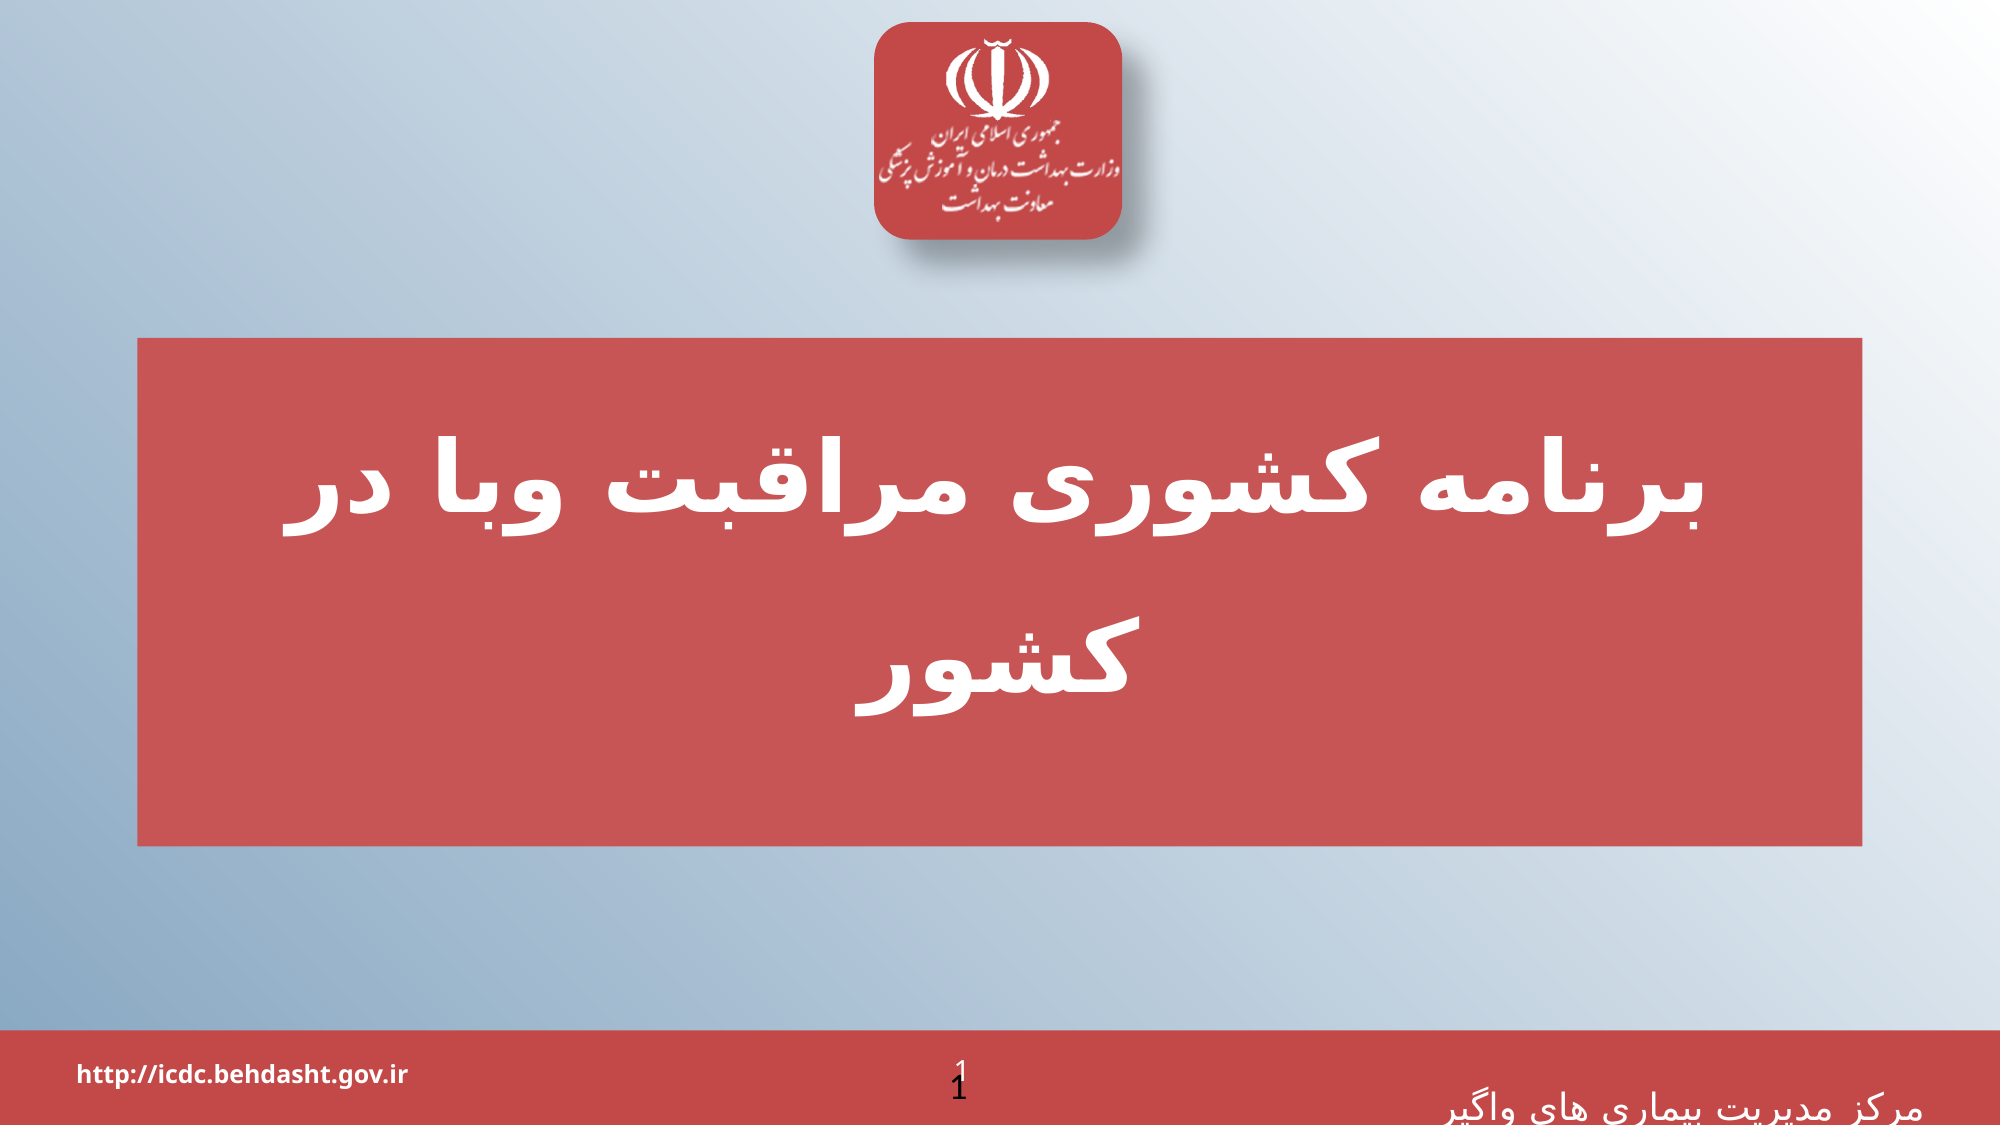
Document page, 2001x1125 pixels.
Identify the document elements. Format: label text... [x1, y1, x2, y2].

title برنامه کشوری مراقبت وبا در کشور [137, 337, 1863, 847]
slide_number 1 [737, 1042, 1188, 1103]
picture [872, 38, 1124, 233]
